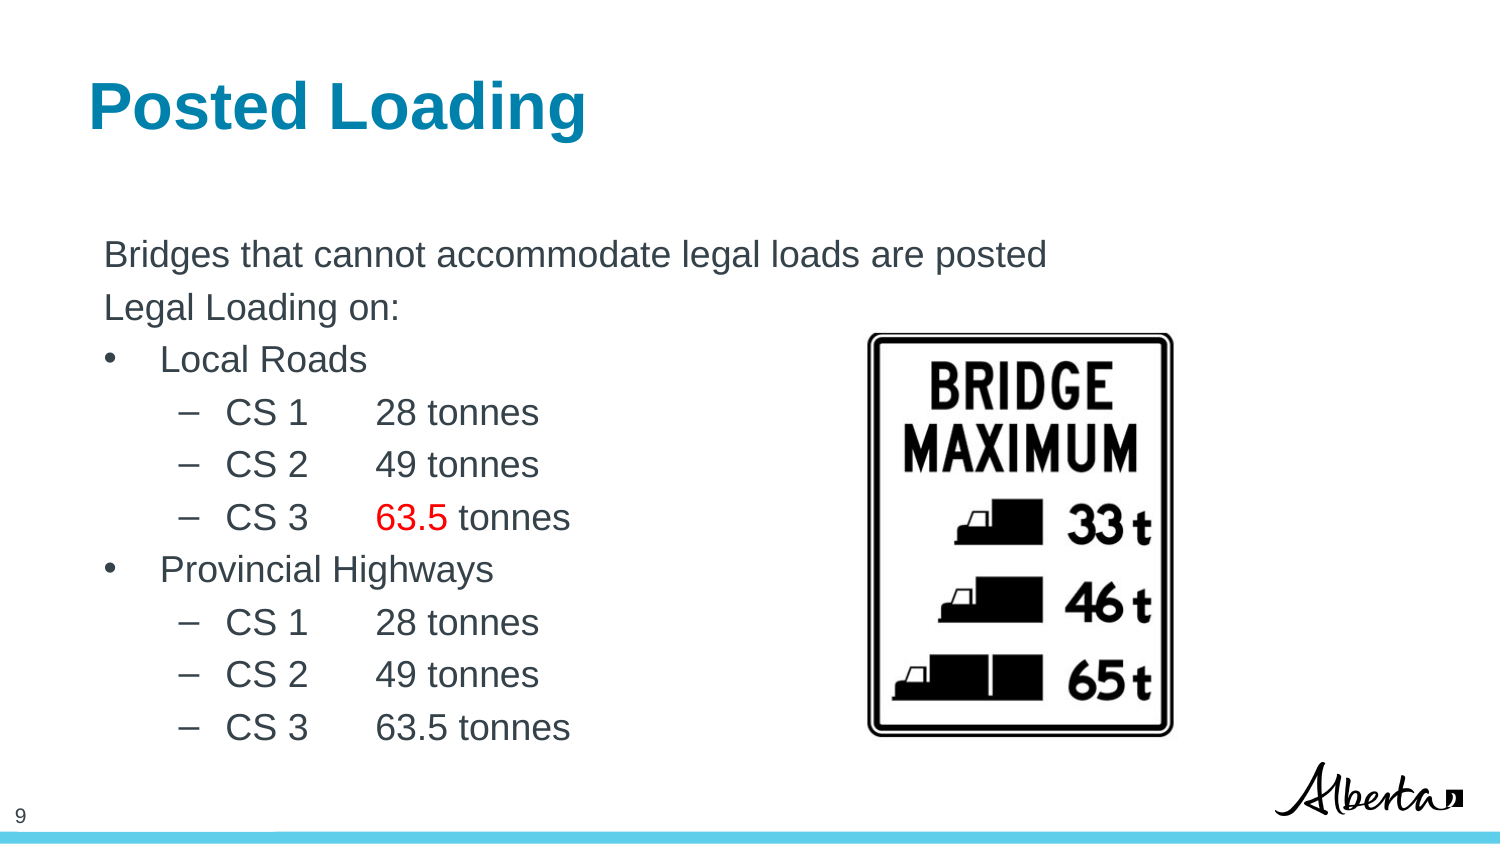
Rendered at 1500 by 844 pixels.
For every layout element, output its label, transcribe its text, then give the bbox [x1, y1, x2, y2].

picture [849, 318, 1188, 748]
list Bridges that cannot accommodate legal loads are posted Legal Loading on: Local Roads CS 1 28 tonnes CS 2 49 tonnes CS 3 63.5 tonnes Provincial Highways CS 1 28 tonnes CS 2 49 tonnes CS 3 63.5 tonnes [88, 222, 1439, 753]
footer 8 [0, 794, 201, 825]
title Posted Loading [88, 55, 1437, 141]
picture [1275, 762, 1463, 816]
